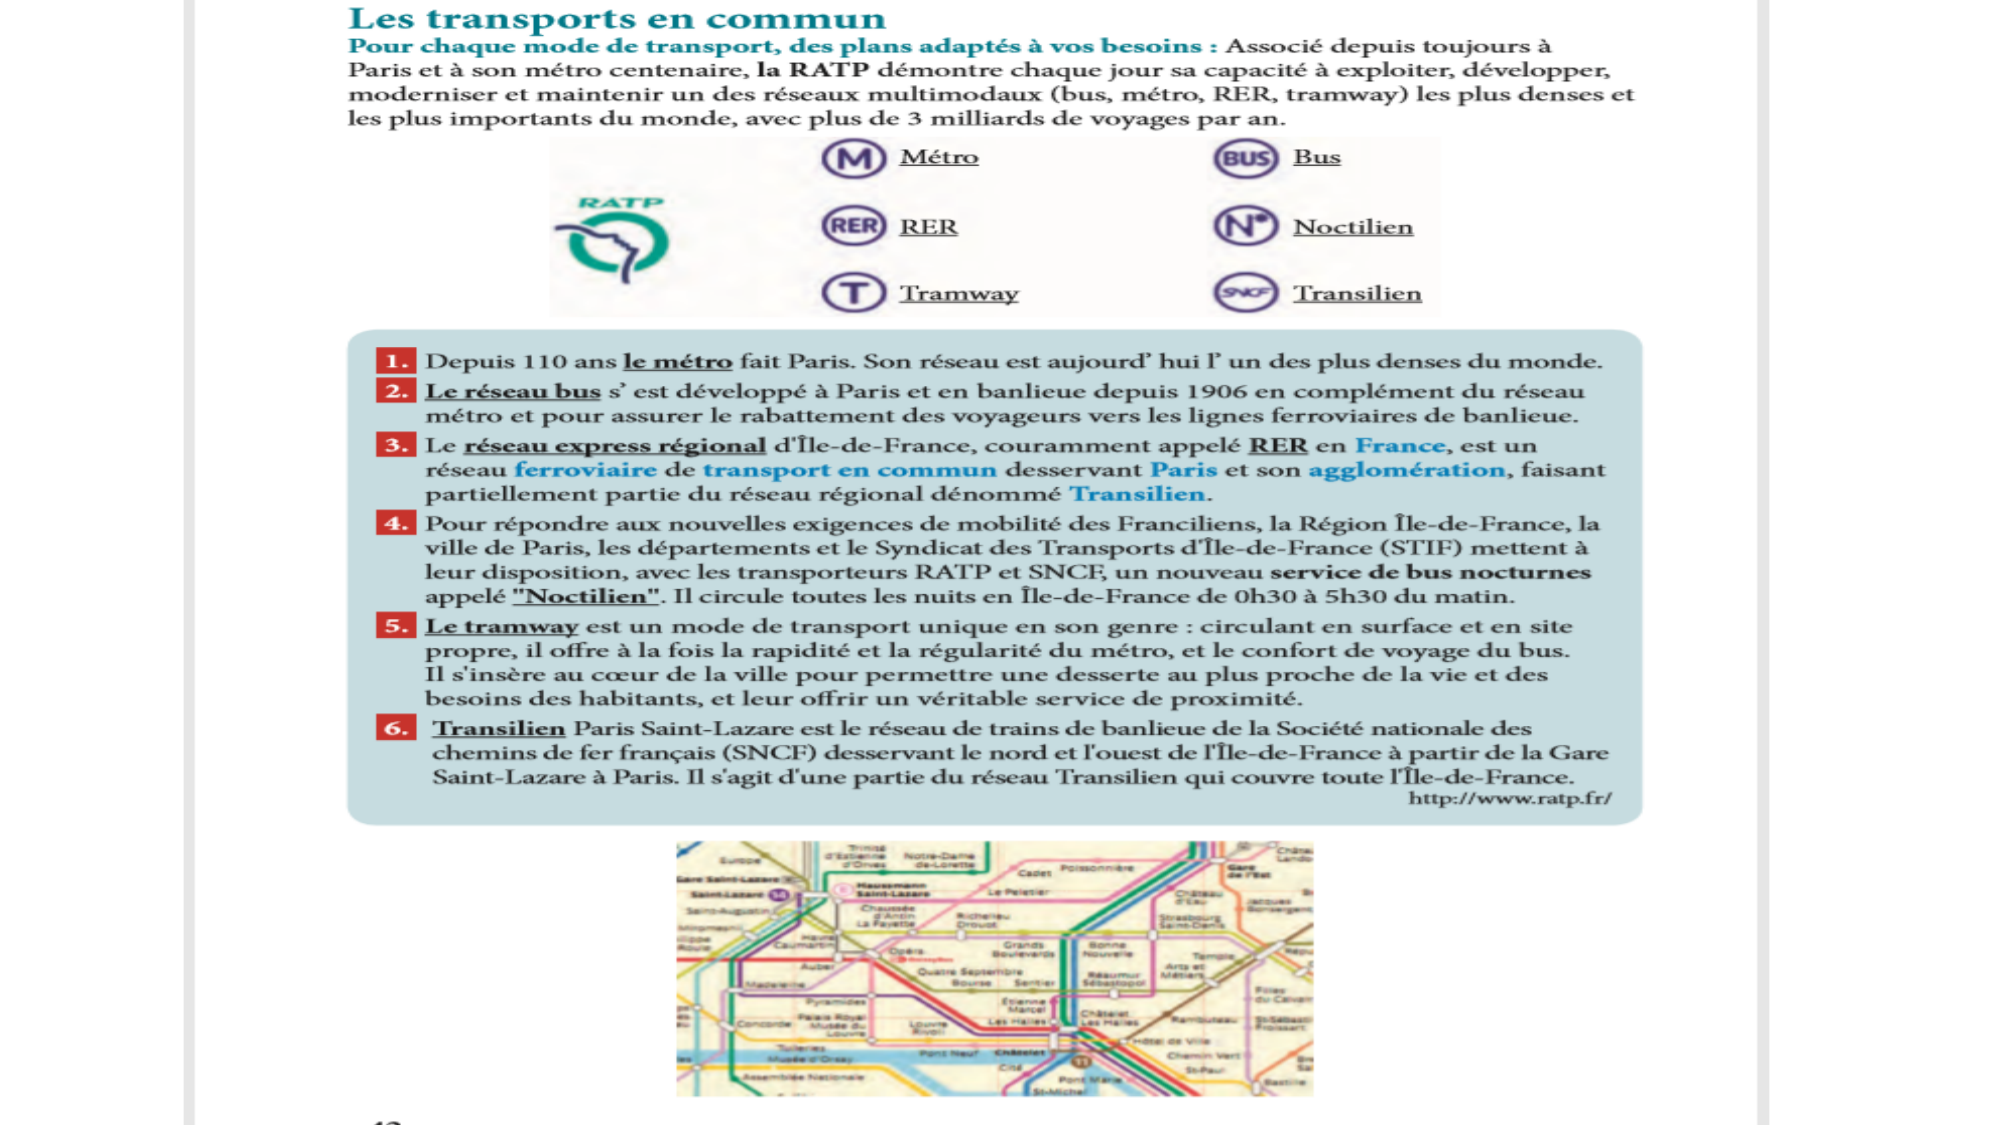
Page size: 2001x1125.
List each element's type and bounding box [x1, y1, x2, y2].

picture [183, 0, 1770, 1125]
